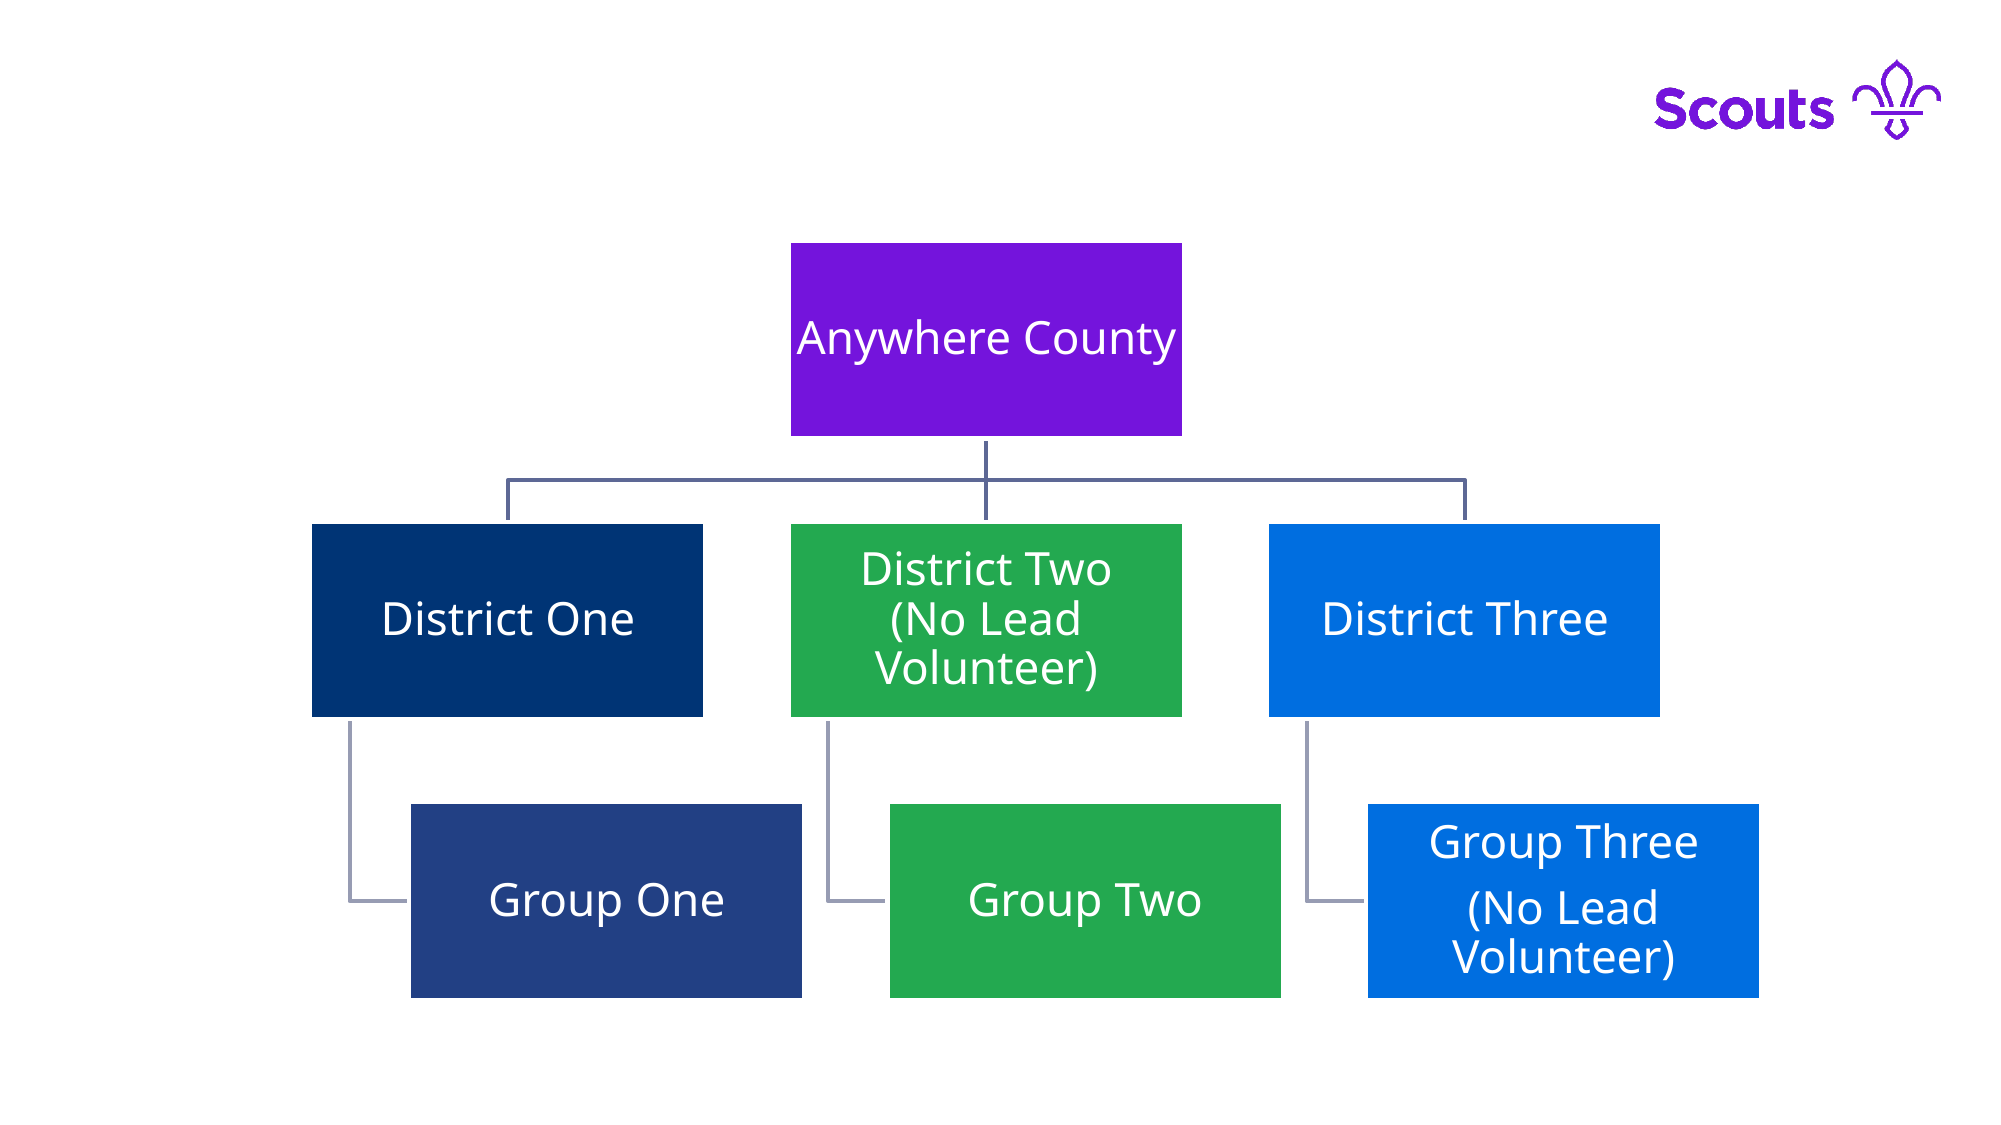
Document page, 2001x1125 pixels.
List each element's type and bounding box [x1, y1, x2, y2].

picture [1654, 59, 1941, 140]
text_box [309, 175, 1763, 1066]
